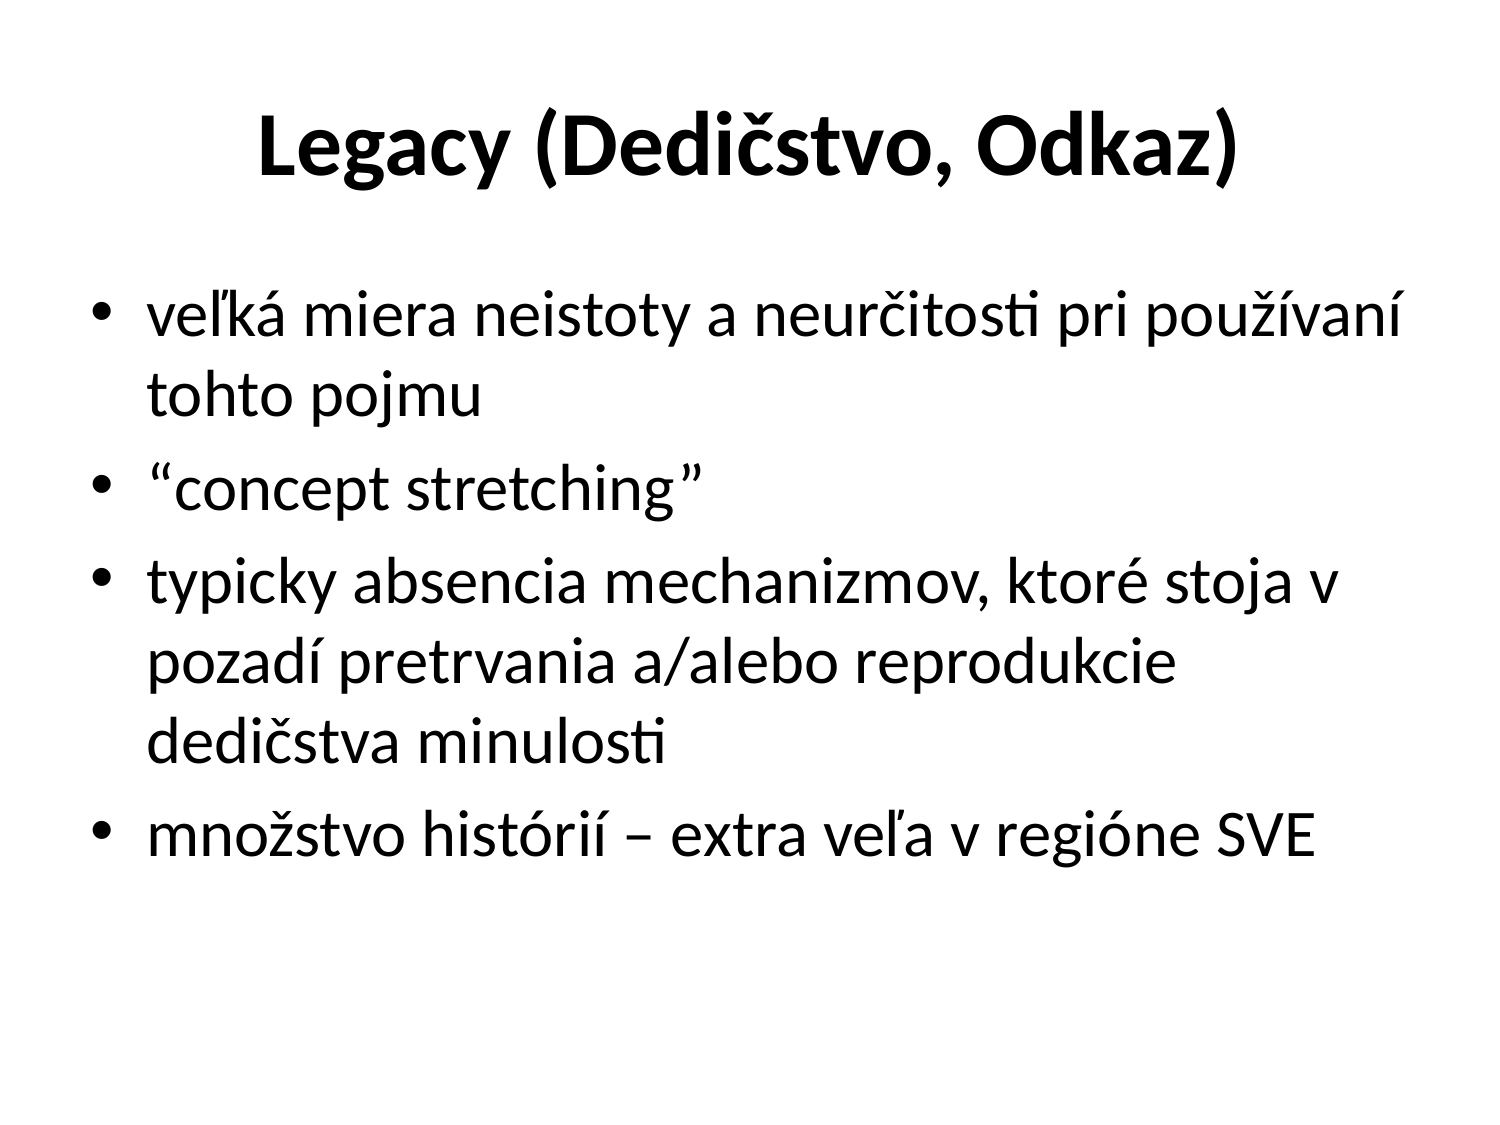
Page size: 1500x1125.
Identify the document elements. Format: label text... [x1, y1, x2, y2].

list veľká miera neistoty a neurčitosti pri používaní tohto pojmu “concept stretching” typicky absencia mechanizmov, ktoré stoja v pozadí pretrvania a/alebo reprodukcie dedičstva minulosti množstvo histórií – extra veľa v regióne SVE [75, 262, 1425, 1005]
title Legacy (Dedičstvo, Odkaz) [75, 45, 1425, 233]
